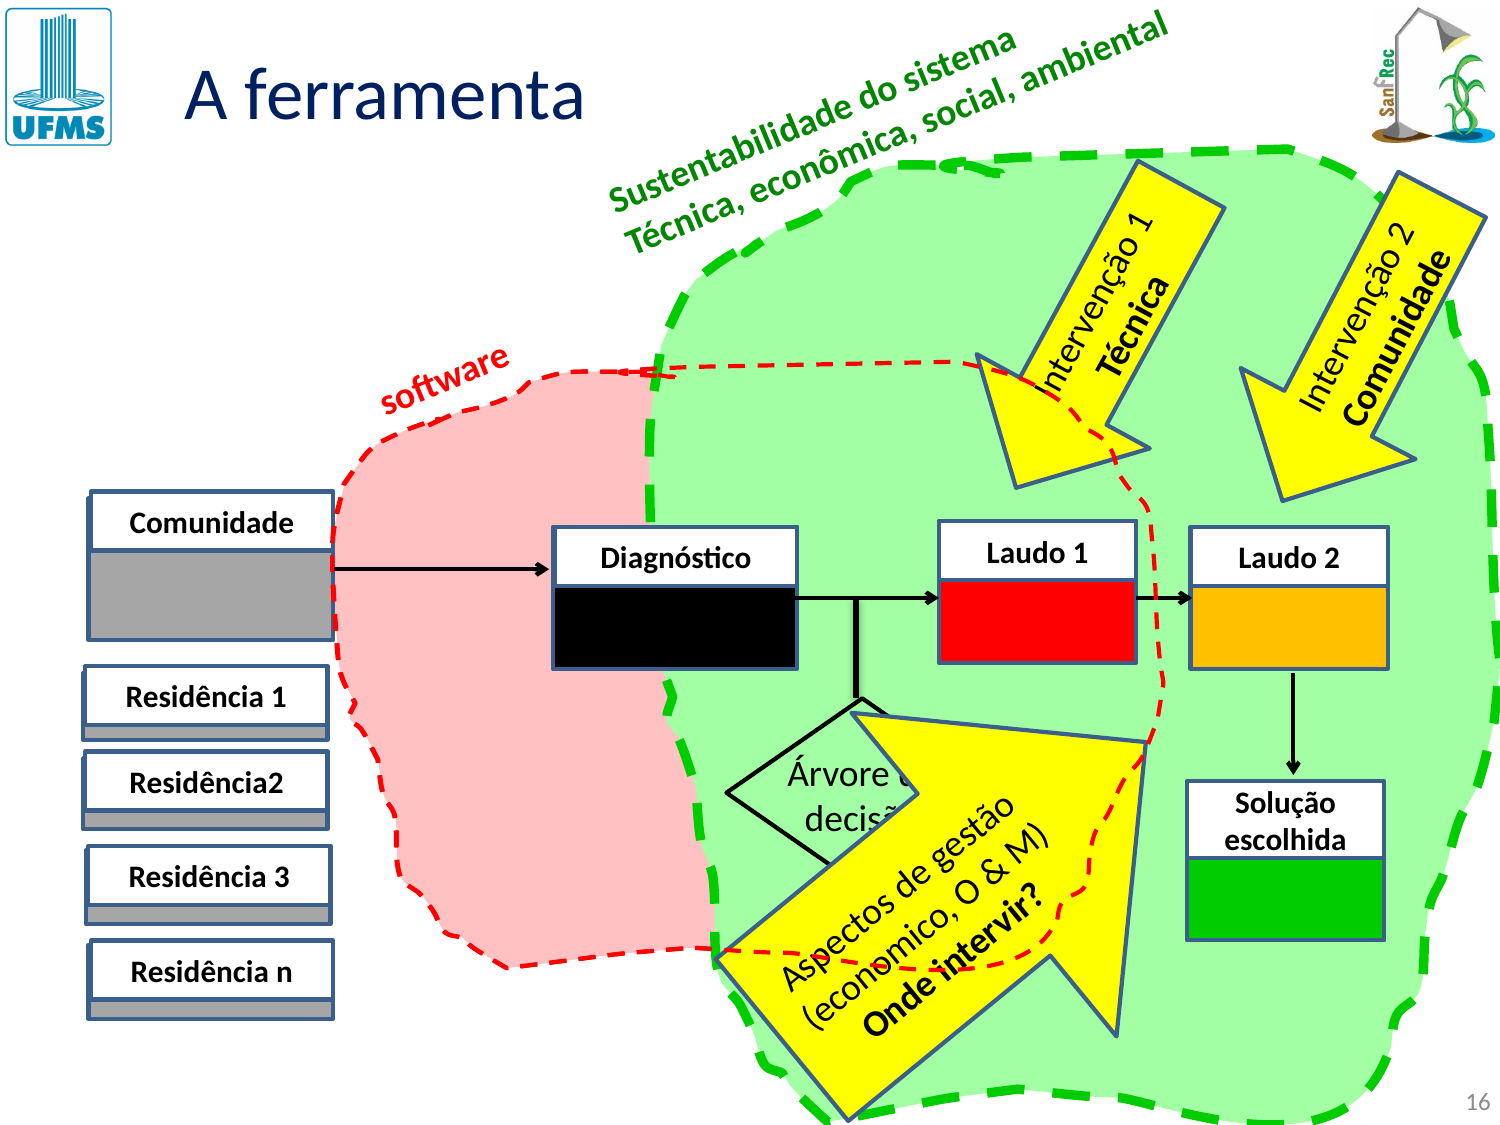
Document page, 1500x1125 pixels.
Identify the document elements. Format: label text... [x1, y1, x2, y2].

text_box Aspectos de gestão (economico, O & M) Onde intervir? [713, 747, 1148, 1124]
text_box Residência2 [83, 749, 330, 813]
text_box [330, 359, 1166, 973]
picture [1372, 7, 1495, 143]
text_box [1188, 588, 1390, 671]
text_box Laudo 2 [1188, 525, 1390, 588]
text_box [86, 496, 335, 642]
text_box Residência 1 [83, 664, 330, 727]
text_box Intervenção 1 Técnica [974, 158, 1227, 460]
title A ferramenta [169, 0, 928, 183]
text_box Comunidade [89, 489, 335, 553]
text_box Residência n [89, 938, 335, 1002]
text_box [86, 943, 335, 1021]
text_box Residência 3 [86, 844, 333, 907]
picture [1482, 138, 1495, 143]
text_box software [354, 305, 559, 437]
text_box [81, 756, 330, 831]
text_box Intervenção 2 Comunidade [1238, 169, 1488, 504]
text_box [1185, 860, 1386, 942]
text_box Solução escolhida [1185, 779, 1386, 860]
text_box [81, 671, 330, 742]
slide_number 16 [1440, 1070, 1500, 1125]
text_box Sustentabilidade do sistema Técnica, econômica, social, ambiental [584, 0, 1208, 276]
text_box [655, 147, 1500, 1125]
text_box [84, 848, 333, 926]
picture [5, 6, 113, 147]
